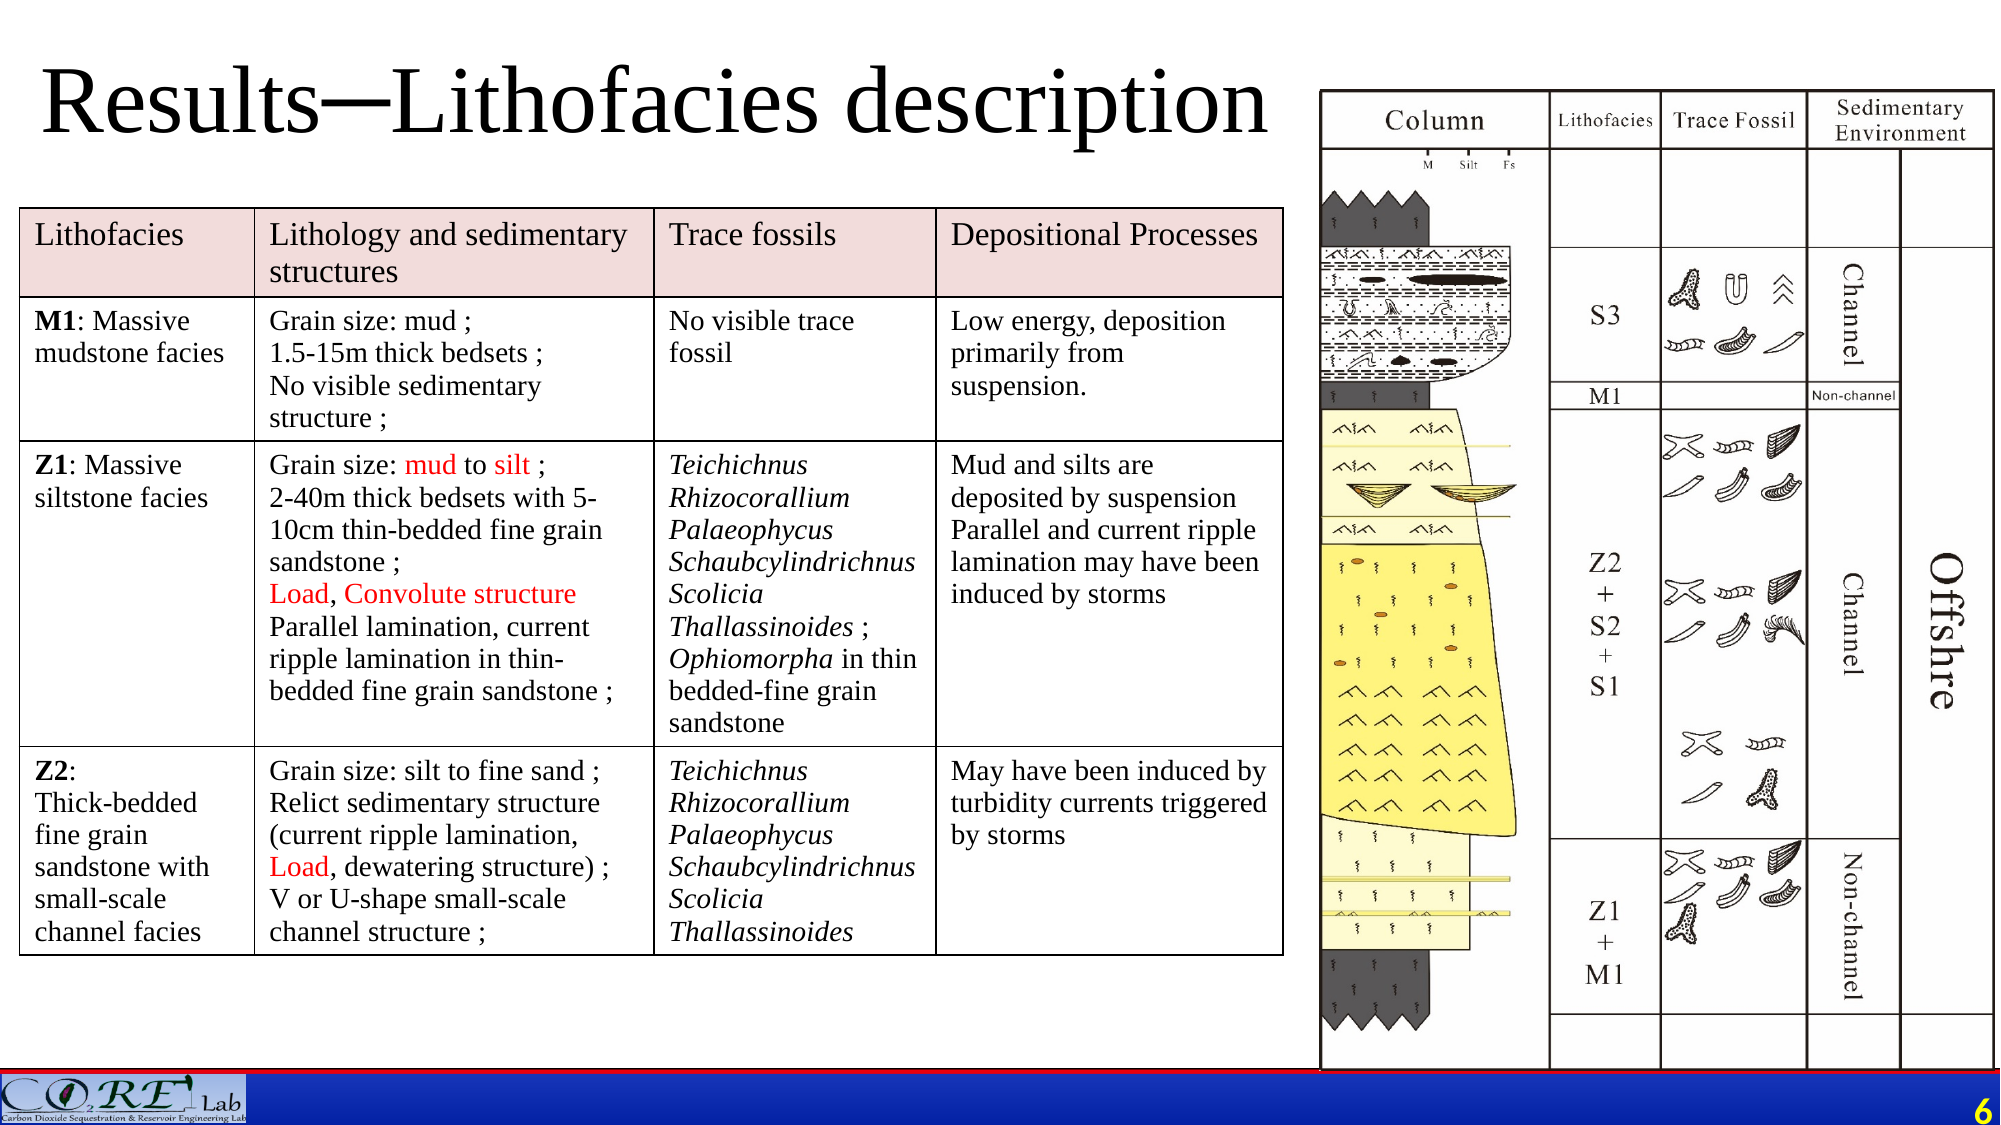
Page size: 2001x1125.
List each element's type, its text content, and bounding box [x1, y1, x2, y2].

table_cell Z1: Massive siltstone facies [20, 442, 254, 746]
table_header Trace fossils [655, 209, 935, 296]
table_cell Grain size: mud ; 1.5-15m thick bedsets ; No visible sedimentary structure ; [255, 298, 653, 440]
table_cell Grain size: silt to fine sand ; Relict sedimentary structure (current ripple lamination, Load, dewatering structure) ; V or U-shape small-scale channel structure ; [255, 747, 653, 954]
slide_number 5 [1542, 1094, 2000, 1125]
table_cell May have been induced by turbidity currents triggered by storms [937, 747, 1282, 954]
table_cell M1: Massive mudstone facies [20, 298, 254, 440]
table_header Lithofacies [20, 209, 254, 296]
table_cell No visible trace fossil [655, 298, 935, 440]
table_cell Low energy, deposition primarily from suspension. [937, 298, 1282, 440]
table_header Lithology and sedimentary structures [255, 209, 653, 296]
table_cell Teichichnus Rhizocorallium Palaeophycus Schaubcylindrichnus Scolicia Thallassinoides [655, 747, 935, 954]
text_box Results─Lithofacies description [19, 42, 1296, 149]
picture [0, 89, 2000, 1125]
table_cell Grain size: mud to silt ; 2-40m thick bedsets with 5-10cm thin-bedded fine grain sandstone ; Load, Convolute structure Parallel lamination, current ripple lamination in thin-bedded fine grain sandstone ; [255, 442, 653, 746]
table_cell Z2: Thick-bedded fine grain sandstone with small-scale channel facies [20, 747, 254, 954]
table_cell Mud and silts are deposited by suspension Parallel and current ripple lamination may have been induced by storms [937, 442, 1282, 746]
table_header Depositional Processes [937, 209, 1282, 296]
table_cell Teichichnus Rhizocorallium Palaeophycus Schaubcylindrichnus Scolicia Thallassinoides ; Ophiomorpha in thin bedded-fine grain sandstone [655, 442, 935, 746]
